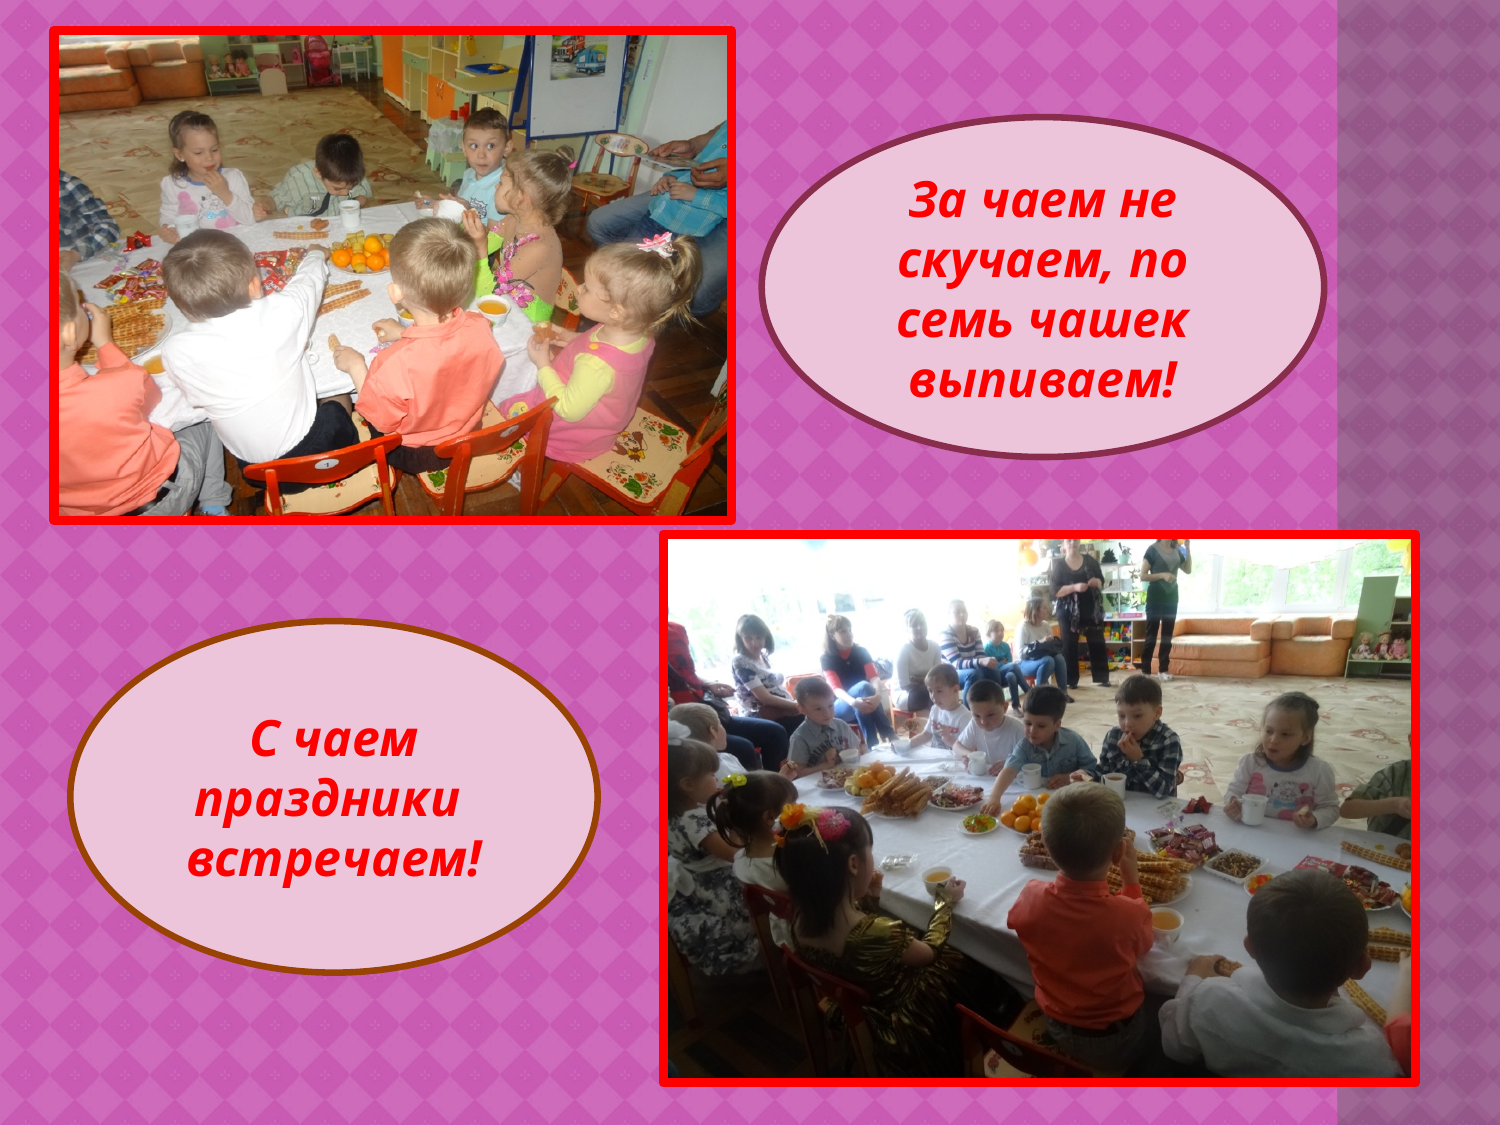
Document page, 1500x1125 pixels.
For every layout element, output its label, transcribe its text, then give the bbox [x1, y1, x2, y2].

text_box За чаем не скучаем, по семь чашек выпиваем! [758, 113, 1328, 461]
picture [58, 34, 727, 516]
picture [667, 538, 1412, 1079]
text_box С чаем праздники встречаем! [66, 617, 601, 976]
